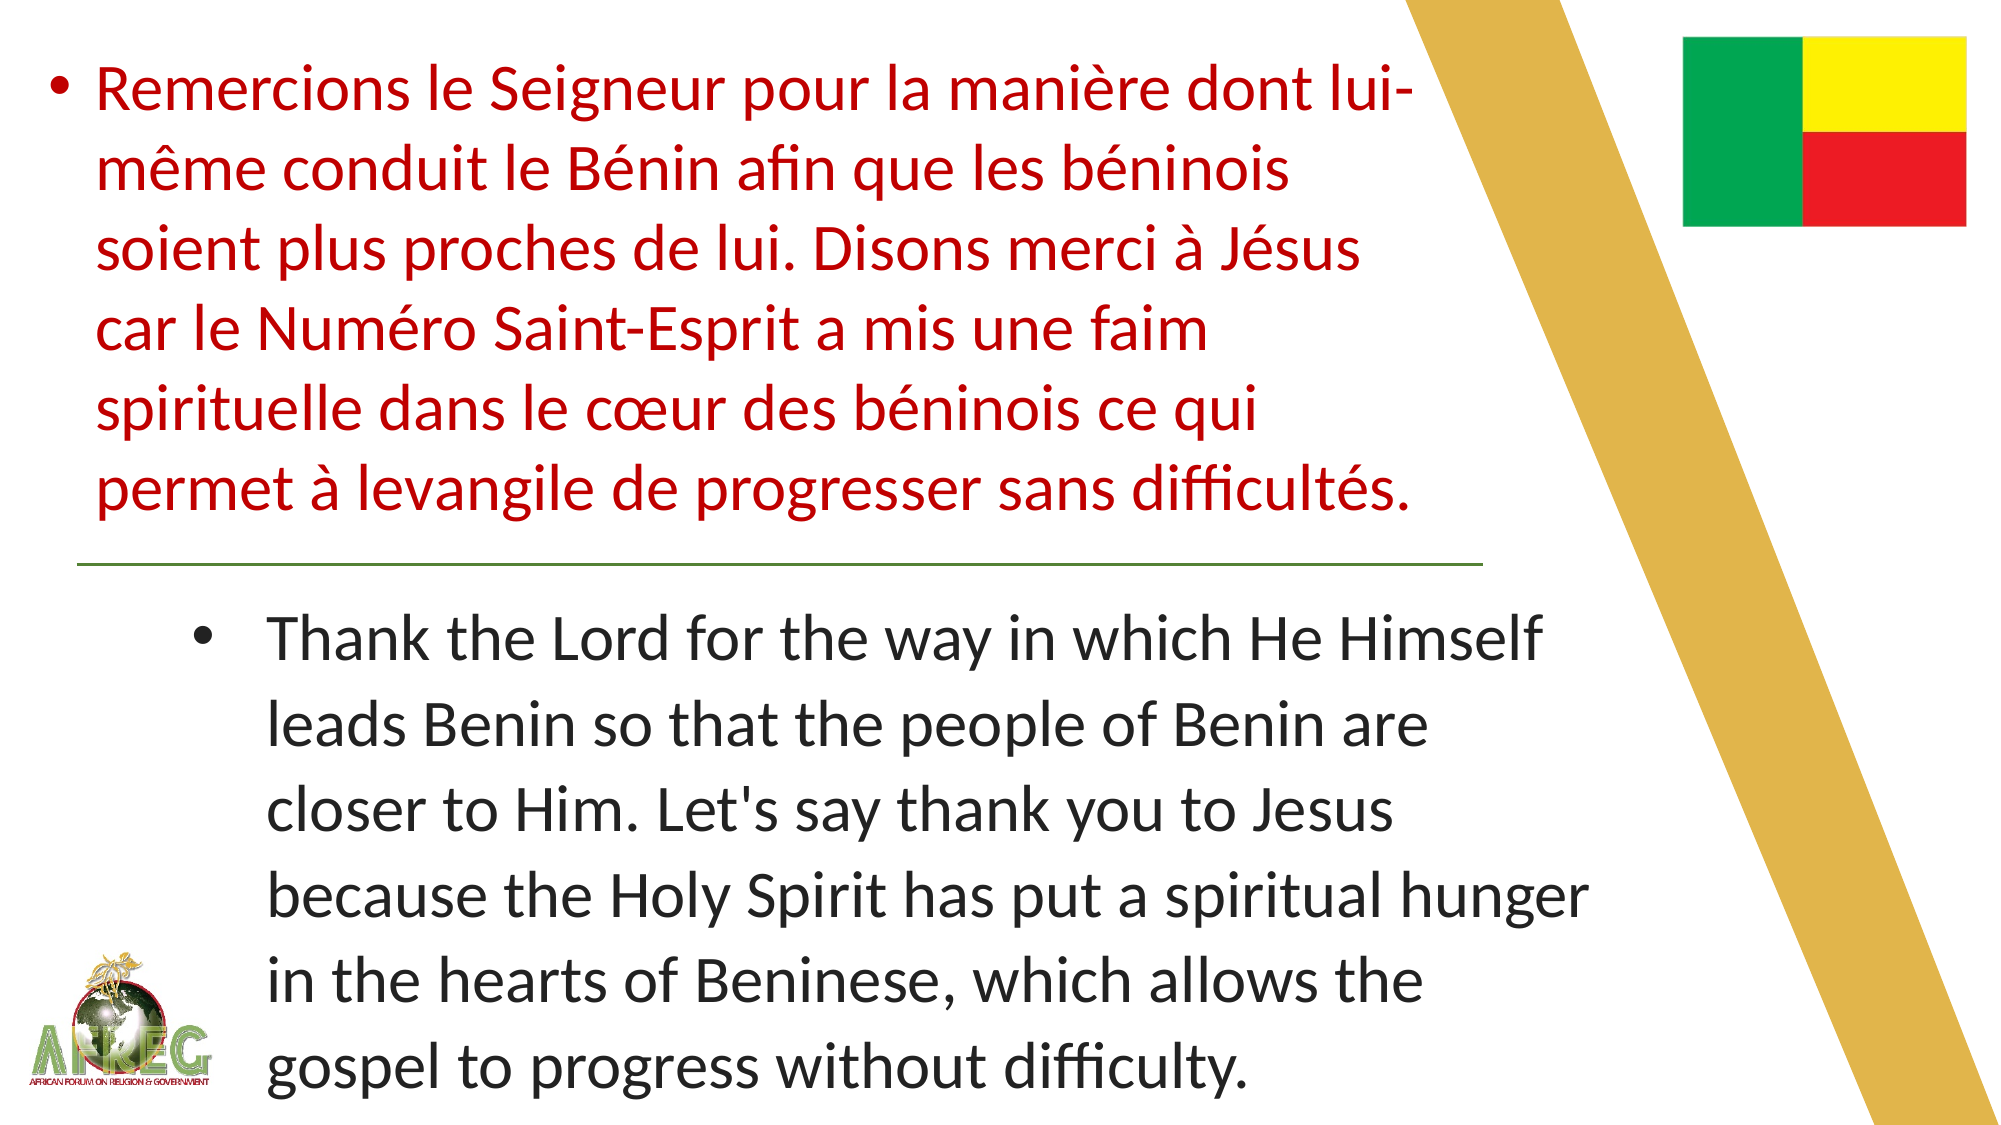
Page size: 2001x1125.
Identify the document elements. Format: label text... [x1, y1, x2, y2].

picture [29, 950, 214, 1085]
text_box Remercions le Seigneur pour la manière dont lui-même conduit le Bénin afin que les béninois soient plus proches de lui. Disons merci à Jésus car le Numéro Saint-Esprit a mis une faim spirituelle dans le cœur des béninois ce qui permet à levangile de progresser sans difficultés. [33, 36, 1470, 532]
picture [1682, 36, 1967, 227]
text_box Thank the Lord for the way in which He Himself leads Benin so that the people of Benin are closer to Him. Let's say thank you to Jesus because the Holy Spirit has put a spiritual hunger in the hearts of Beninese, which allows the gospel to progress without difficulty. [176, 581, 1613, 1109]
text_box [1405, 0, 1999, 1125]
